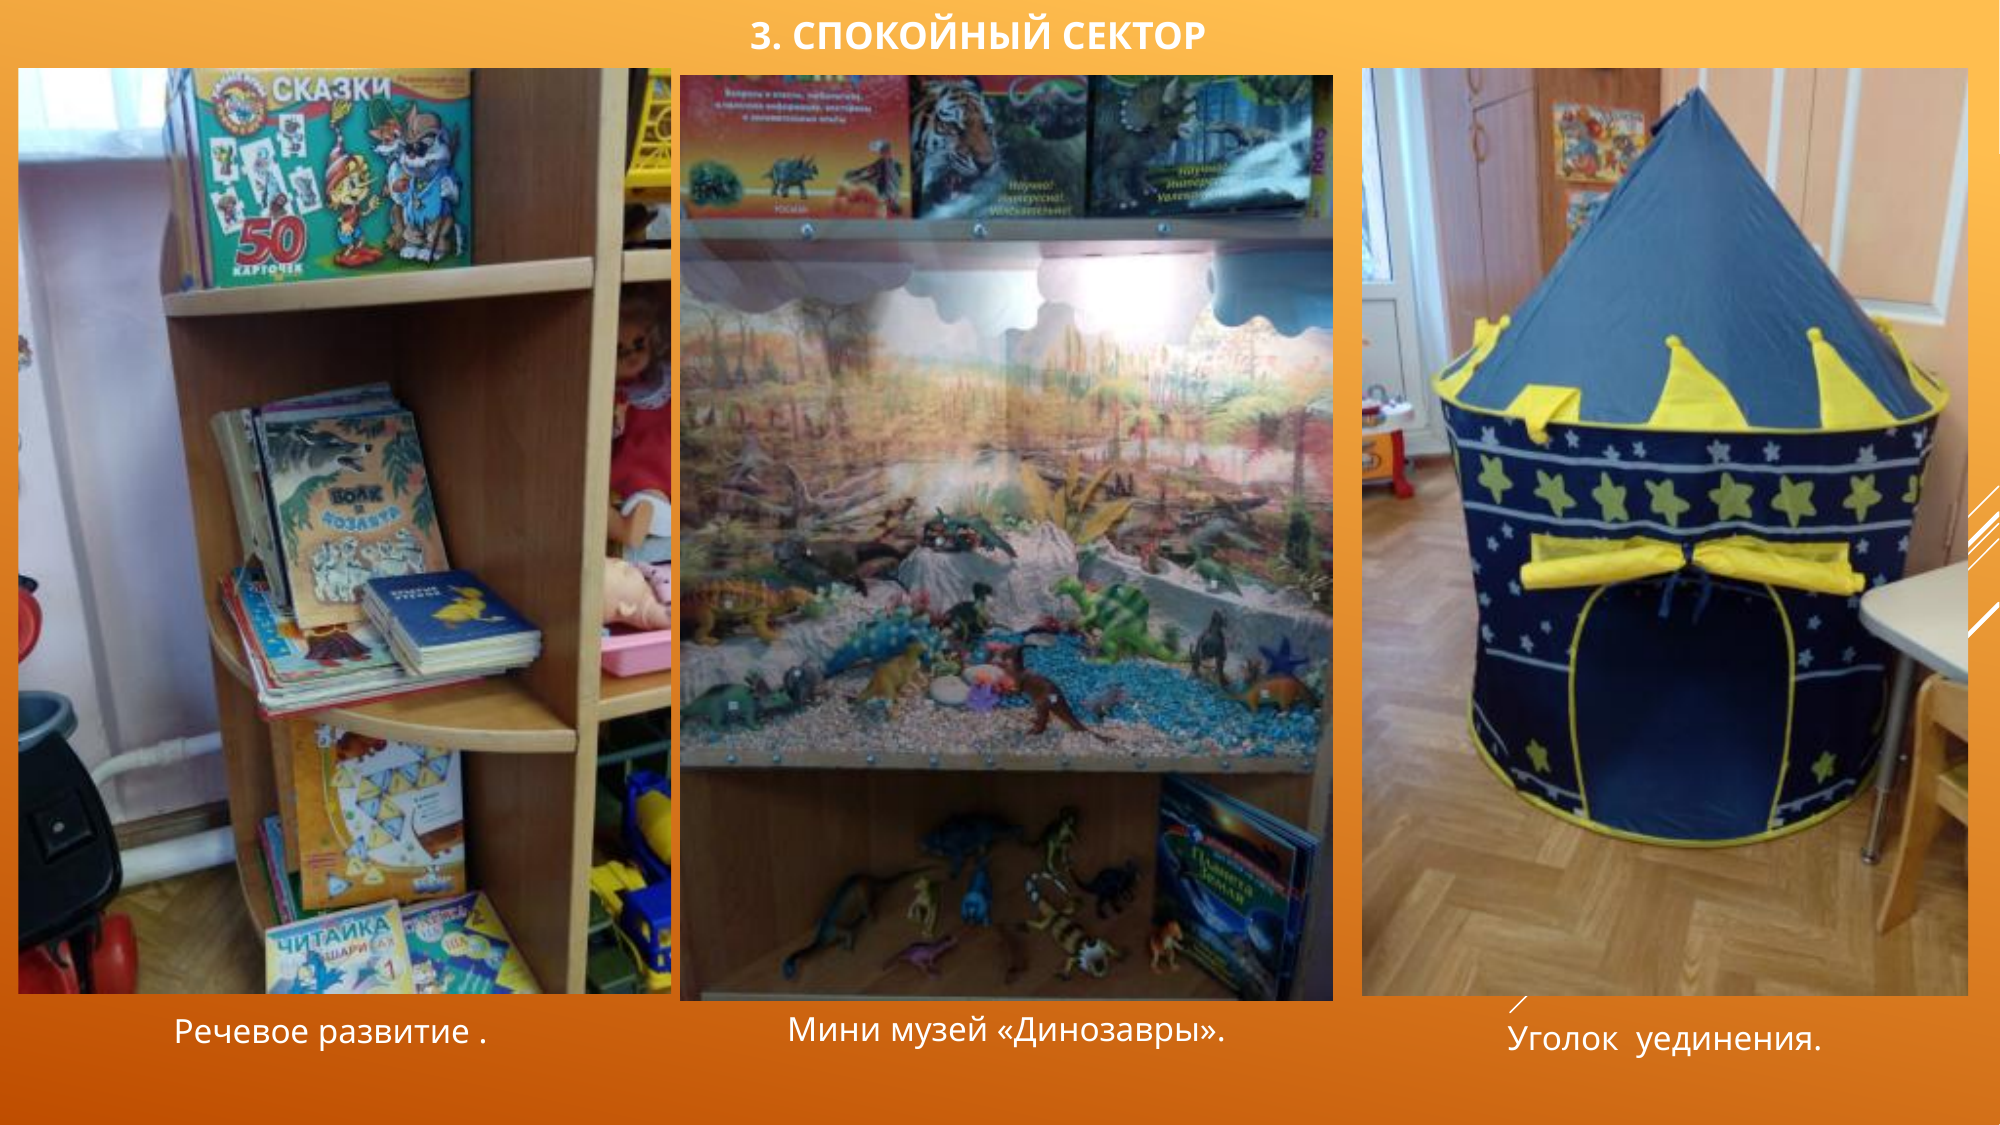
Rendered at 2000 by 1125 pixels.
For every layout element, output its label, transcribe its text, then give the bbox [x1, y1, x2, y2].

text_box Уголок уединения. [1393, 1009, 1937, 1105]
picture [1361, 67, 1969, 996]
picture [680, 74, 1334, 1001]
picture [18, 67, 672, 994]
text_box 3. СПОКОЙНЫЙ СЕКТОР [645, 7, 1312, 65]
text_box Речевое развитие . [0, 1008, 710, 1125]
text_box Мини музей «Динозавры». [670, 1000, 1343, 1116]
